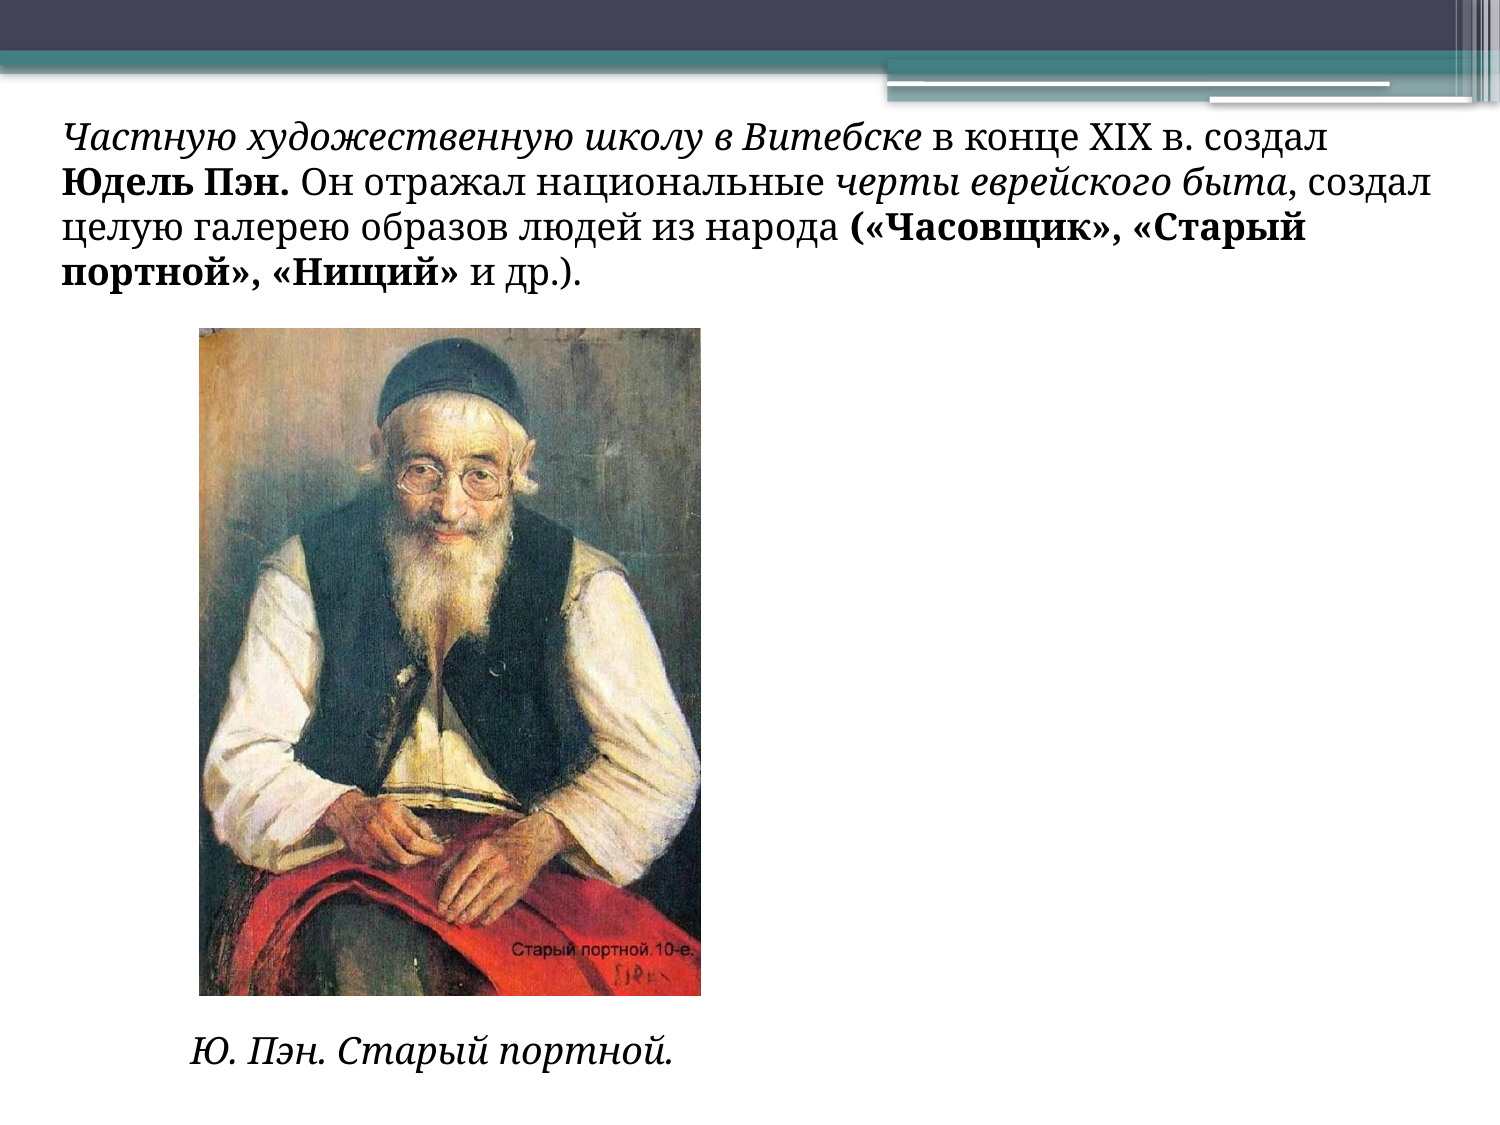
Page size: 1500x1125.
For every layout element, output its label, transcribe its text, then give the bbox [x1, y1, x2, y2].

text_box Ю. Пэн. Старый портной. [175, 1019, 821, 1080]
picture [198, 327, 702, 997]
text_box Частную художественную школу в Витебске в конце XIX в. создал Юдель Пэн. Он отражал национальные черты еврейского быта, создал целую галерею образов людей из народа («Часовщик», «Старый портной», «Нищий» и др.). [46, 105, 1454, 346]
